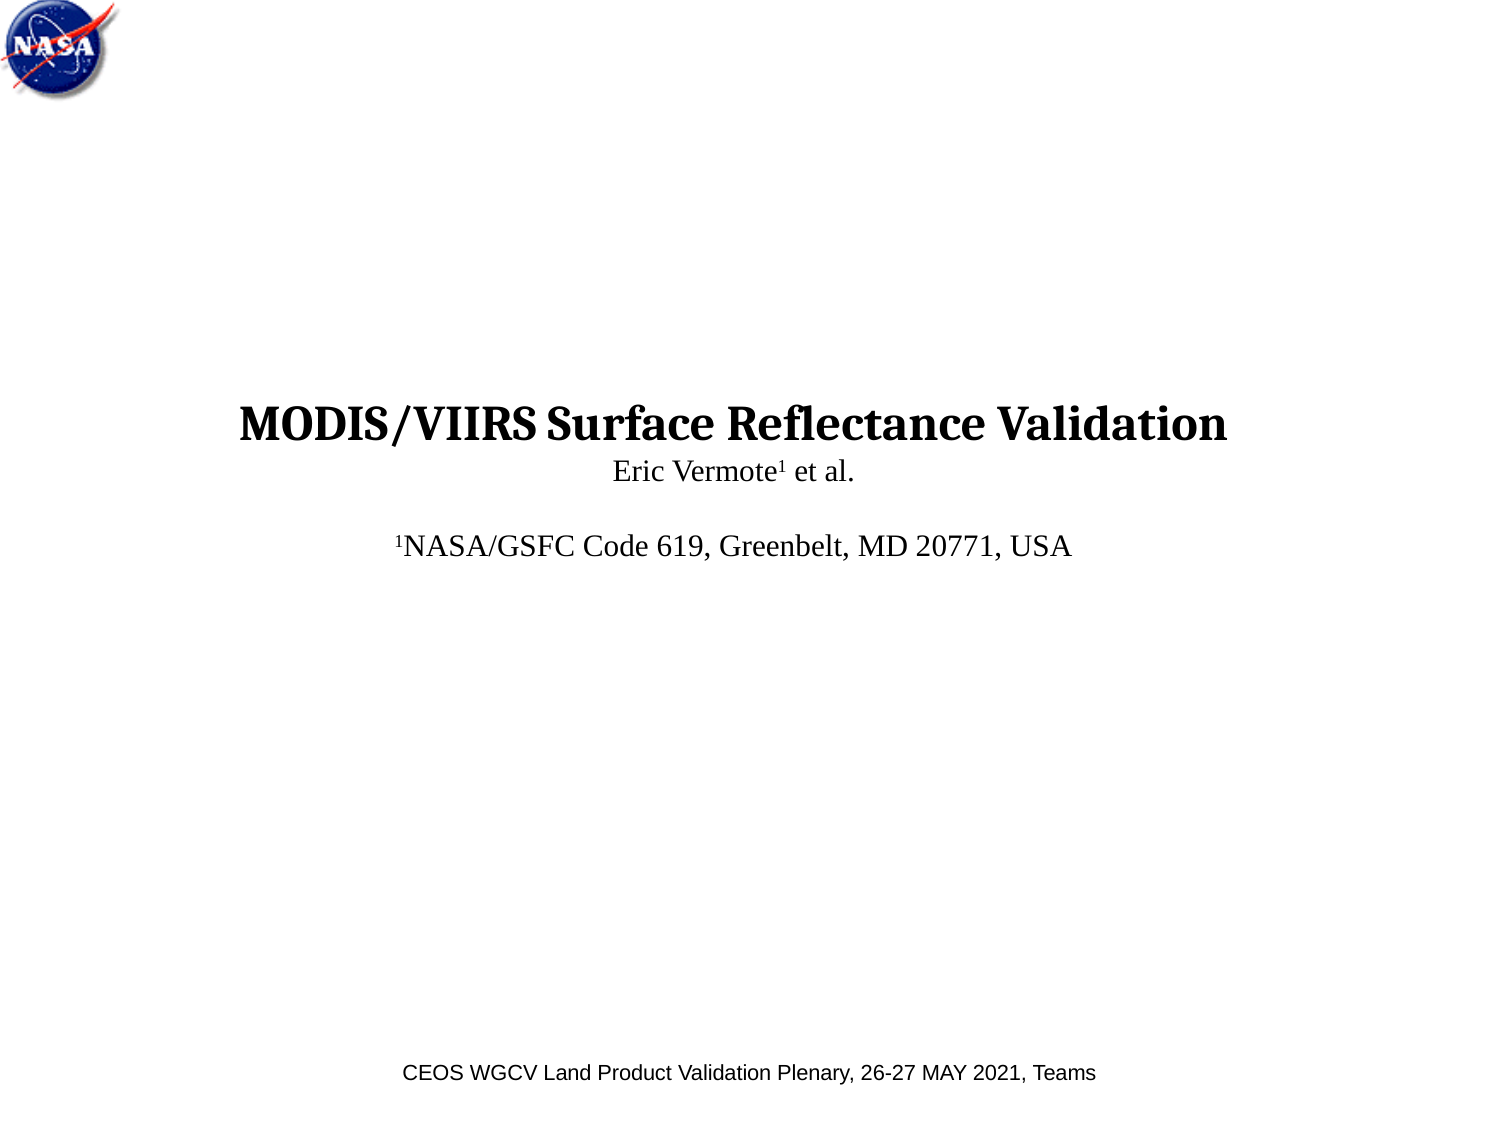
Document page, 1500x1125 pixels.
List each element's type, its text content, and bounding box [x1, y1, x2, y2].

picture [0, 0, 123, 104]
text_box MODIS/VIIRS Surface Reflectance Validation Eric Vermote1 et al. 1NASA/GSFC Code 619, Greenbelt, MD 20771, USA [82, 383, 1385, 571]
footer CEOS WGCV Land Product Validation Plenary, 26-27 MAY 2021, Teams [0, 1050, 1500, 1125]
